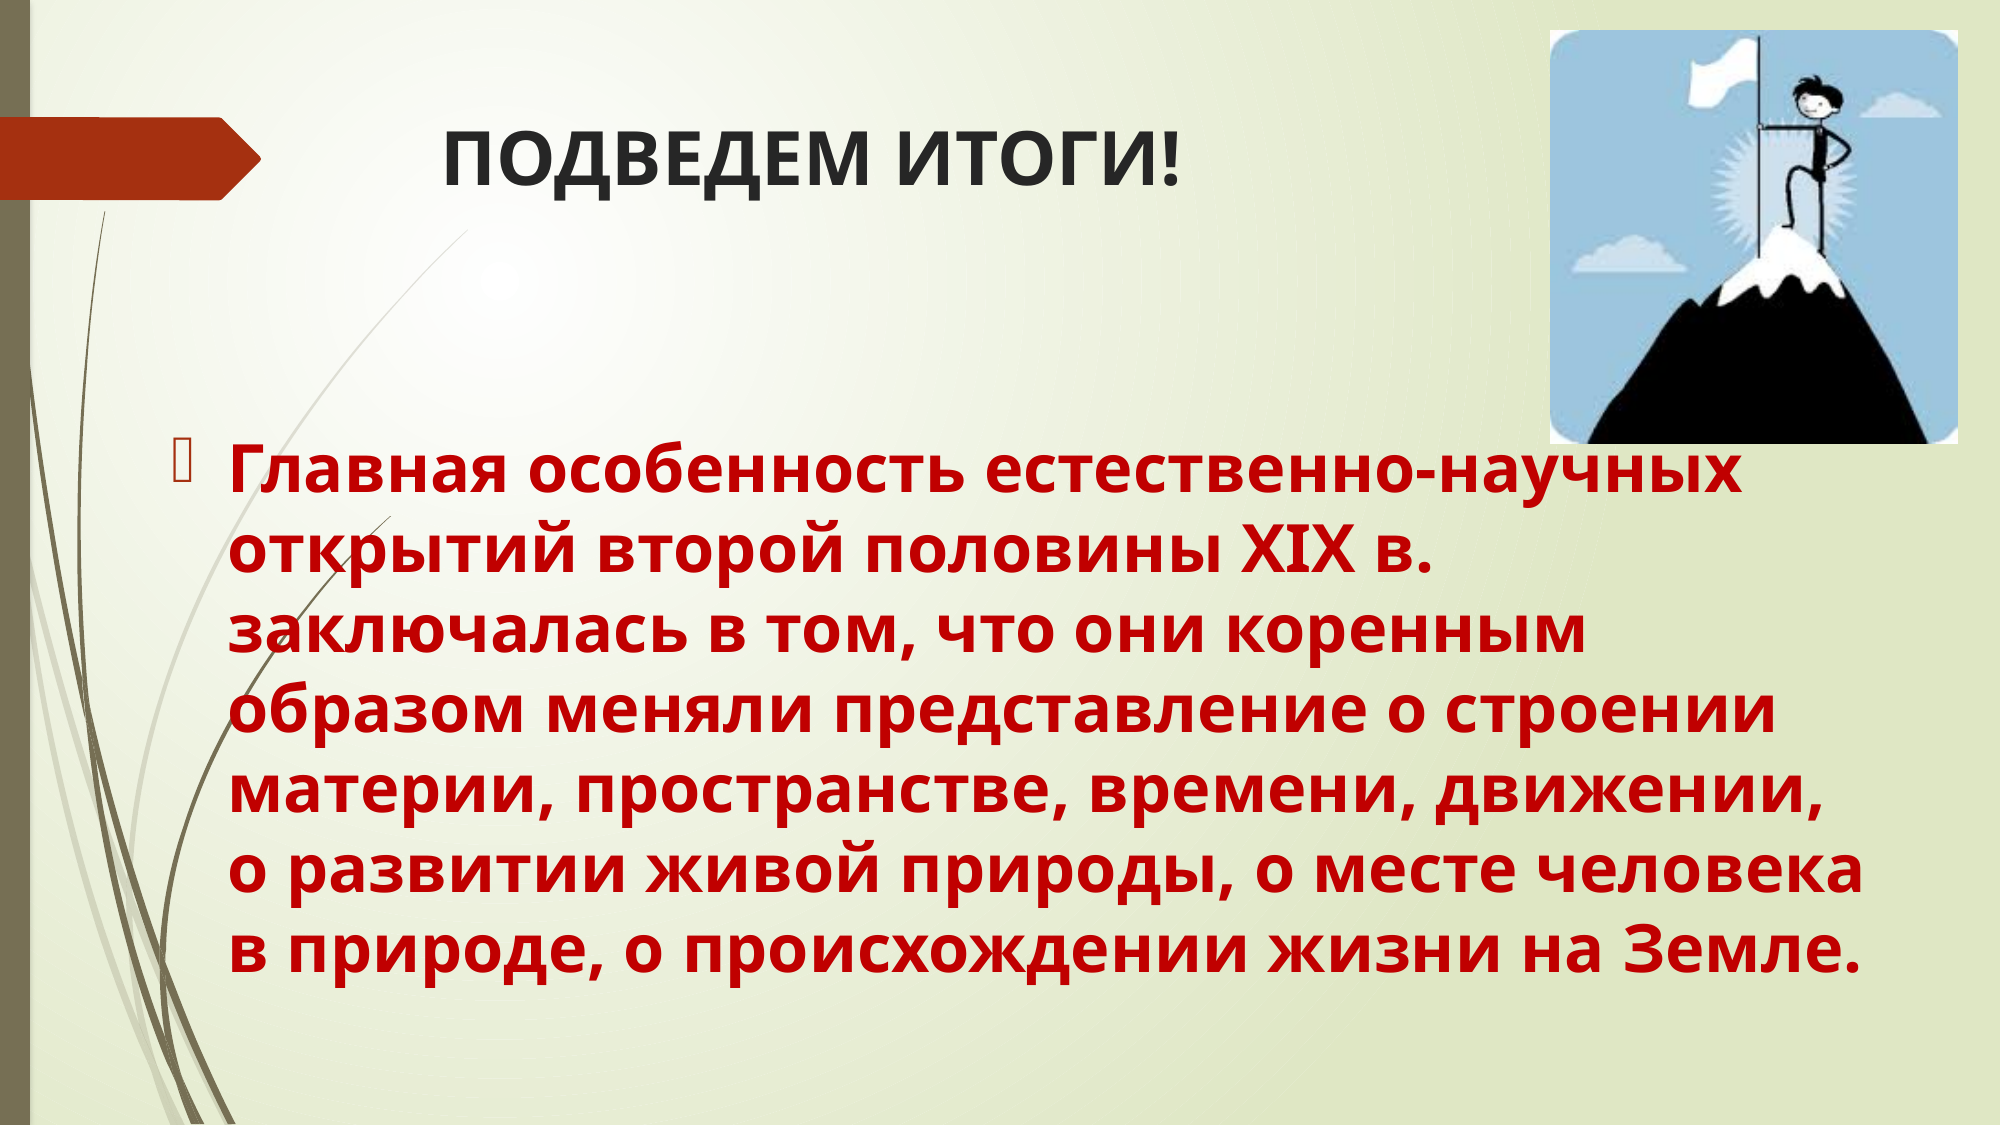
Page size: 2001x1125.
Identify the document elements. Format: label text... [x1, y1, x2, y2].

picture [1549, 30, 1958, 445]
title ПОДВЕДЕМ ИТОГИ! [425, 102, 1544, 313]
list Главная особенность естественно-научных открытий второй по­ловины XIX в. заключалась в том, что они коренным образом ме­няли представление о строении материи, пространстве, времени, движении, о развитии живой природы, о месте человека в при­роде, о происхождении жизни на Земле. [156, 418, 1888, 1073]
